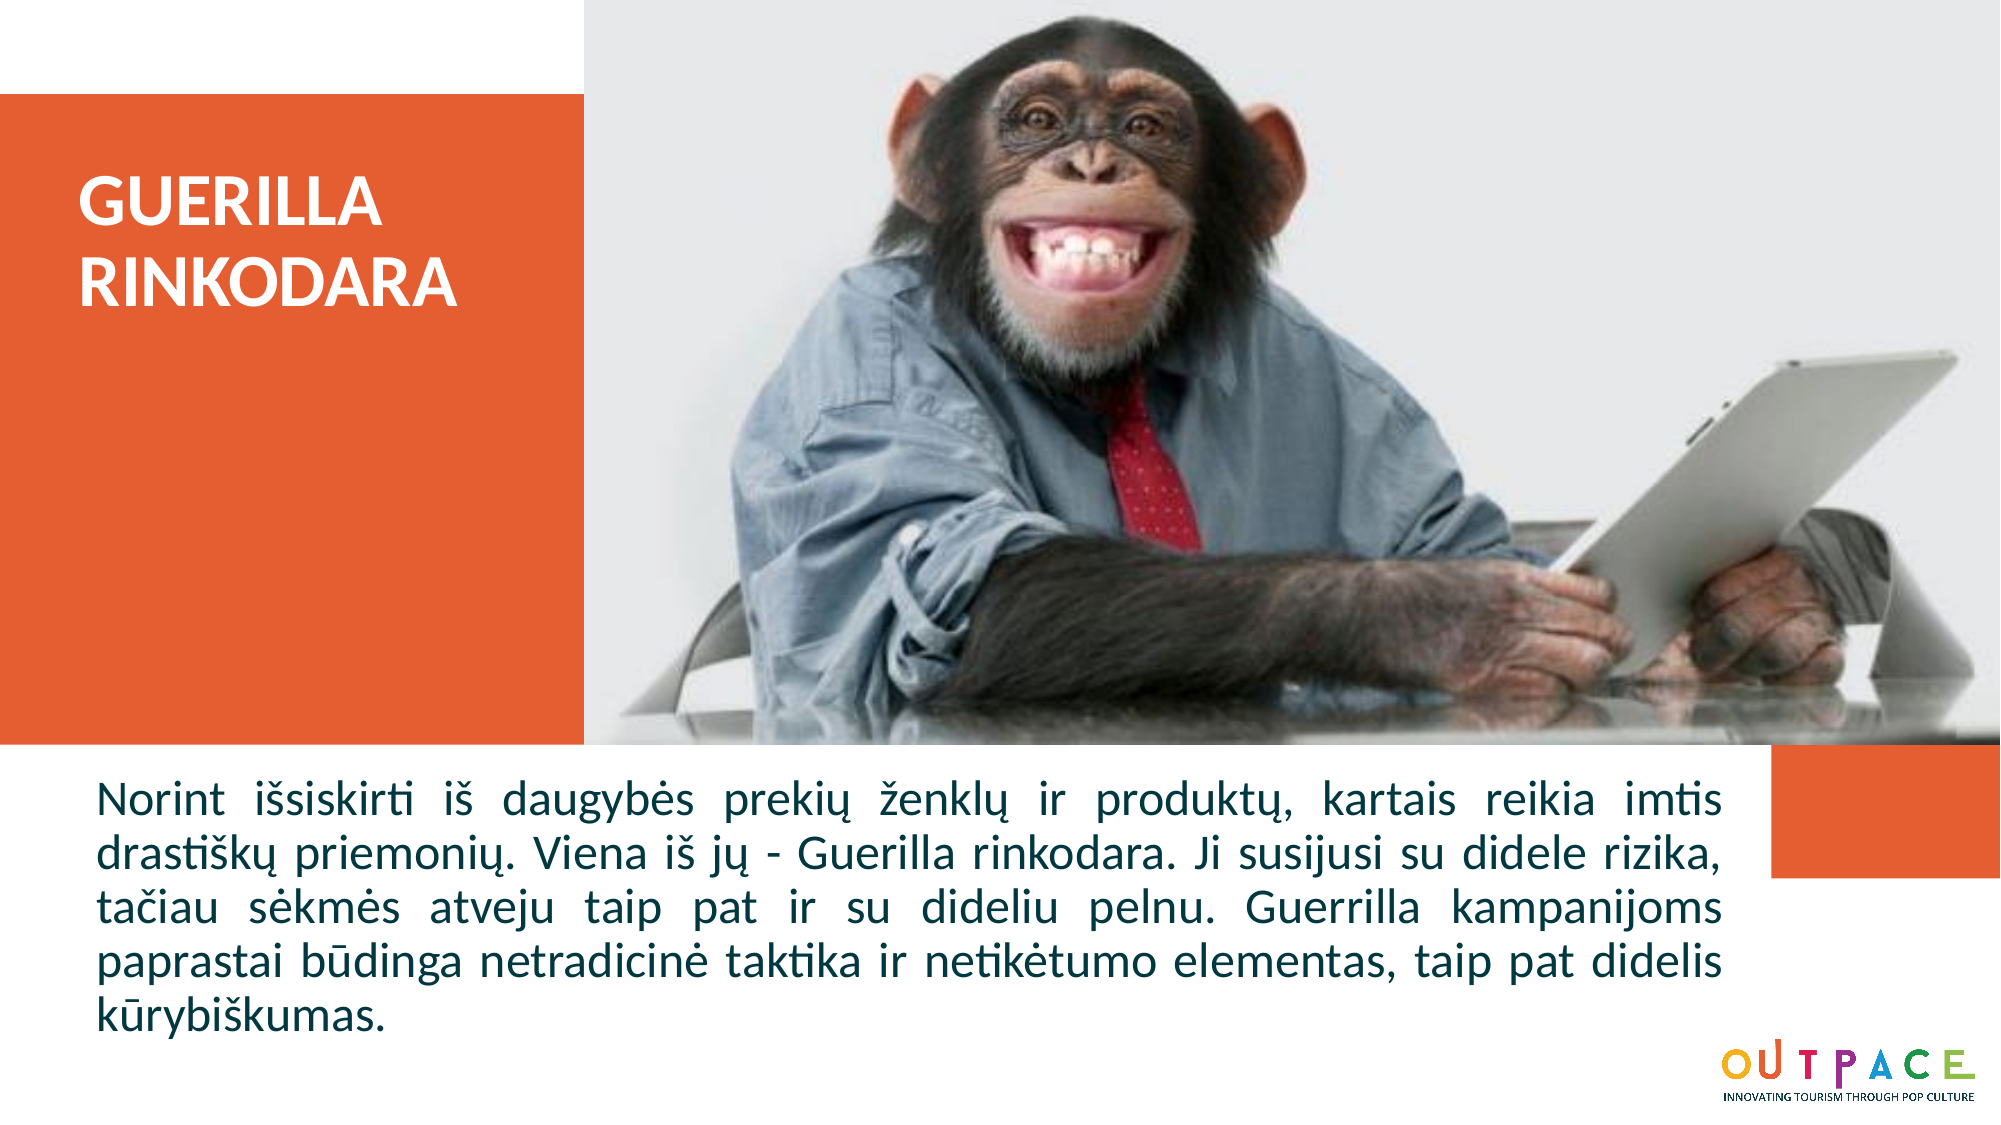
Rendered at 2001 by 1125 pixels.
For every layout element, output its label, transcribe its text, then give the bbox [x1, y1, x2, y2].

list Norint išsiskirti iš daugybės prekių ženklų ir produktų, kartais reikia imtis drastiškų priemonių. Viena iš jų - Guerilla rinkodara. Ji susijusi su didele rizika, tačiau sėkmės atveju taip pat ir su dideliu pelnu. Guerrilla kampanijoms paprastai būdinga netradicinė taktika ir netikėtumo elementas, taip pat didelis kūrybiškumas. [81, 765, 1739, 1070]
picture [1722, 1039, 1975, 1101]
picture [584, 0, 2000, 745]
list GUERILLA RINKODARA [63, 153, 566, 695]
